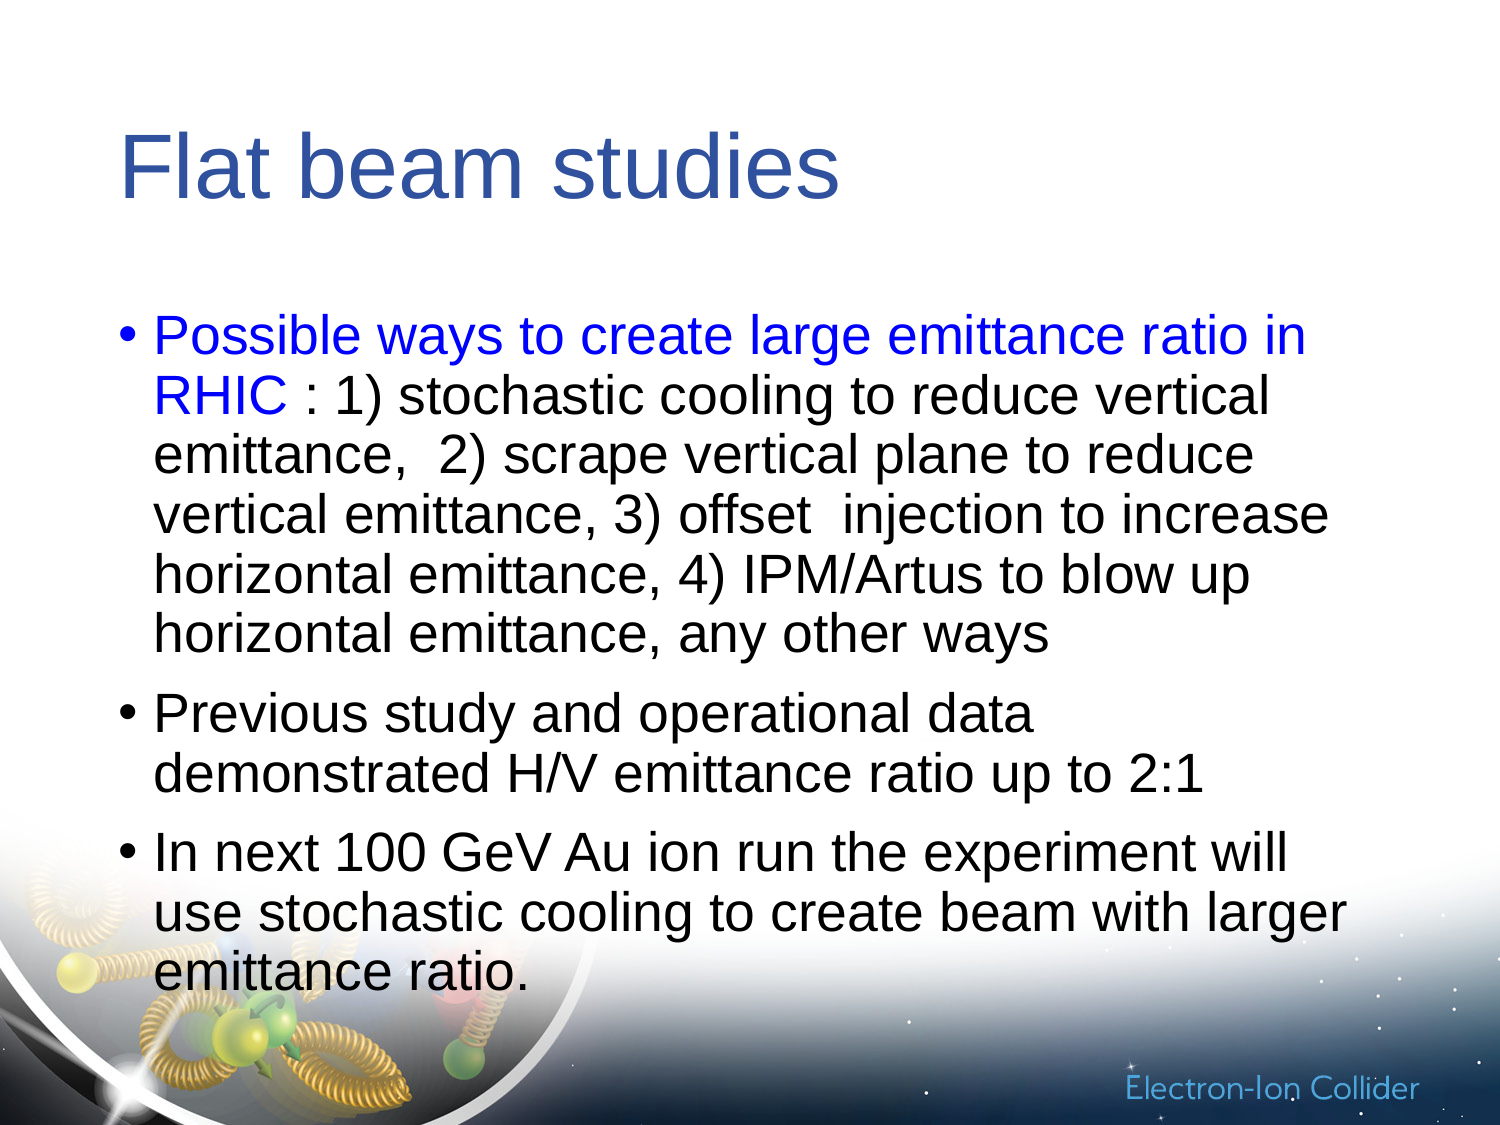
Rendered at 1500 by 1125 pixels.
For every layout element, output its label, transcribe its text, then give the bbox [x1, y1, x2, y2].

picture [0, 0, 1500, 1125]
list Possible ways to create large emittance ratio in RHIC : 1) stochastic cooling to reduce vertical emittance, 2) scrape vertical plane to reduce vertical emittance, 3) offset injection to increase horizontal emittance, 4) IPM/Artus to blow up horizontal emittance, any other ways Previous study and operational data demonstrated H/V emittance ratio up to 2:1 In next 100 GeV Au ion run the experiment will use stochastic cooling to create beam with larger emittance ratio. [103, 299, 1397, 1014]
title Flat beam studies [103, 59, 1397, 278]
